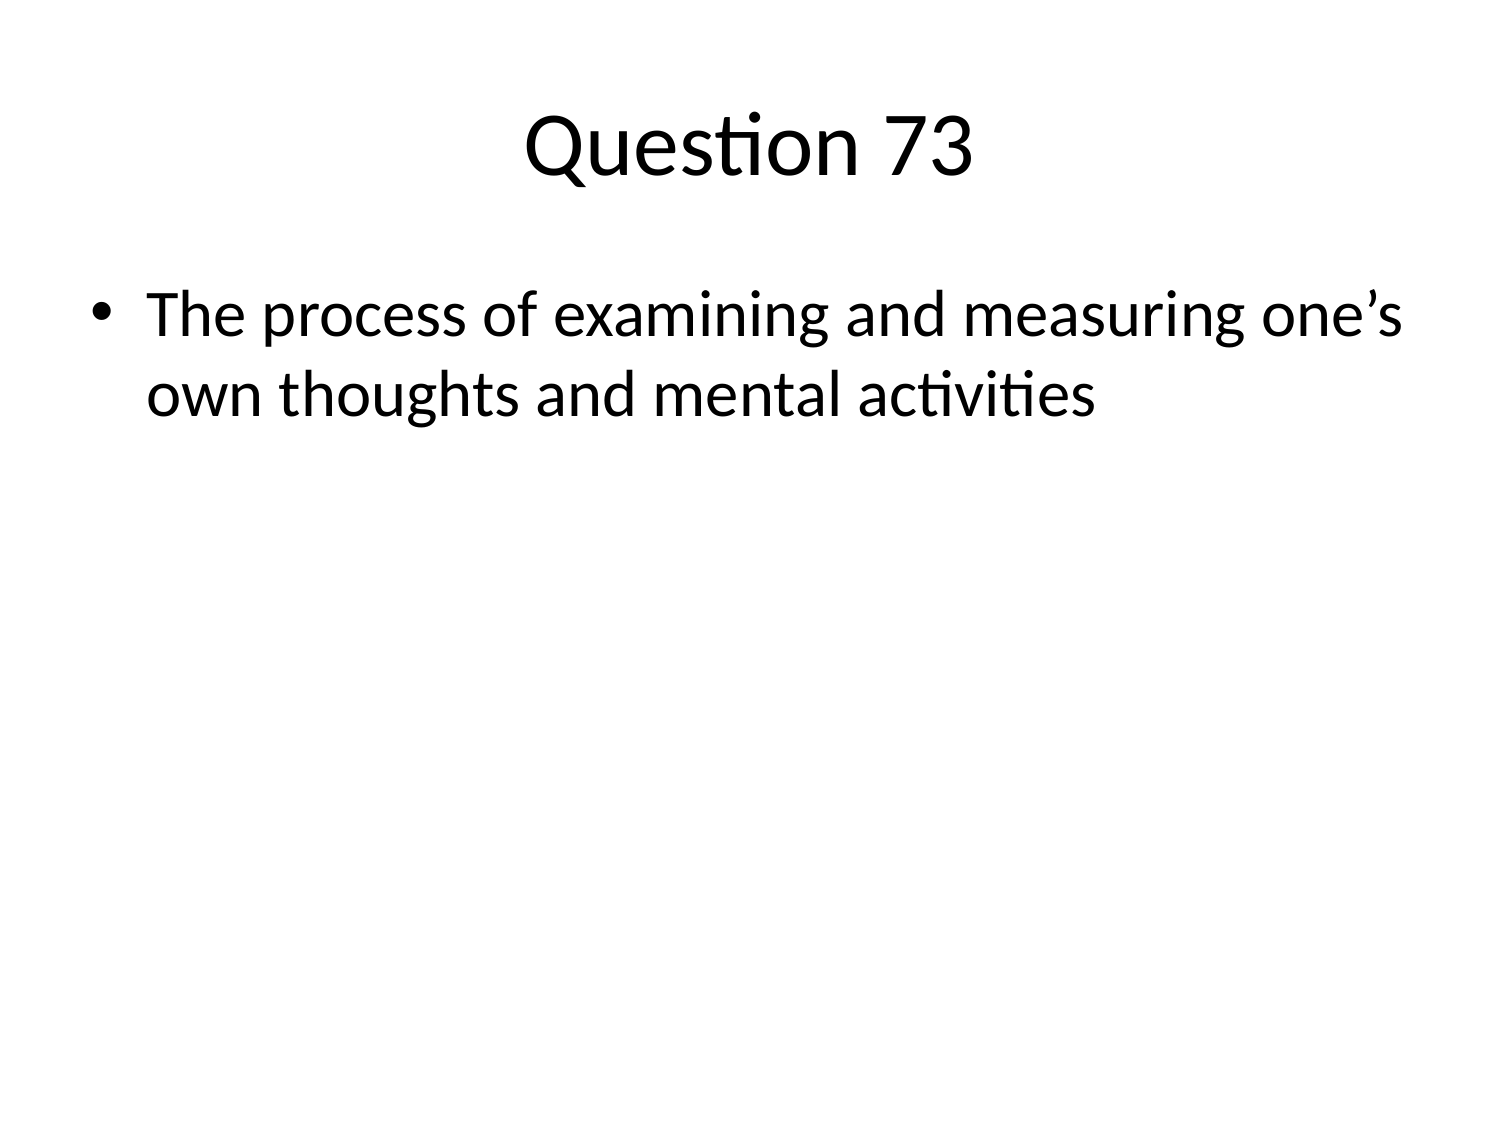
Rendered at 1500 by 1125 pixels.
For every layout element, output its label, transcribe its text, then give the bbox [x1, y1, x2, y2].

list The process of examining and measuring one’s own thoughts and mental activities [75, 262, 1425, 1005]
title Question 73 [75, 45, 1425, 233]
